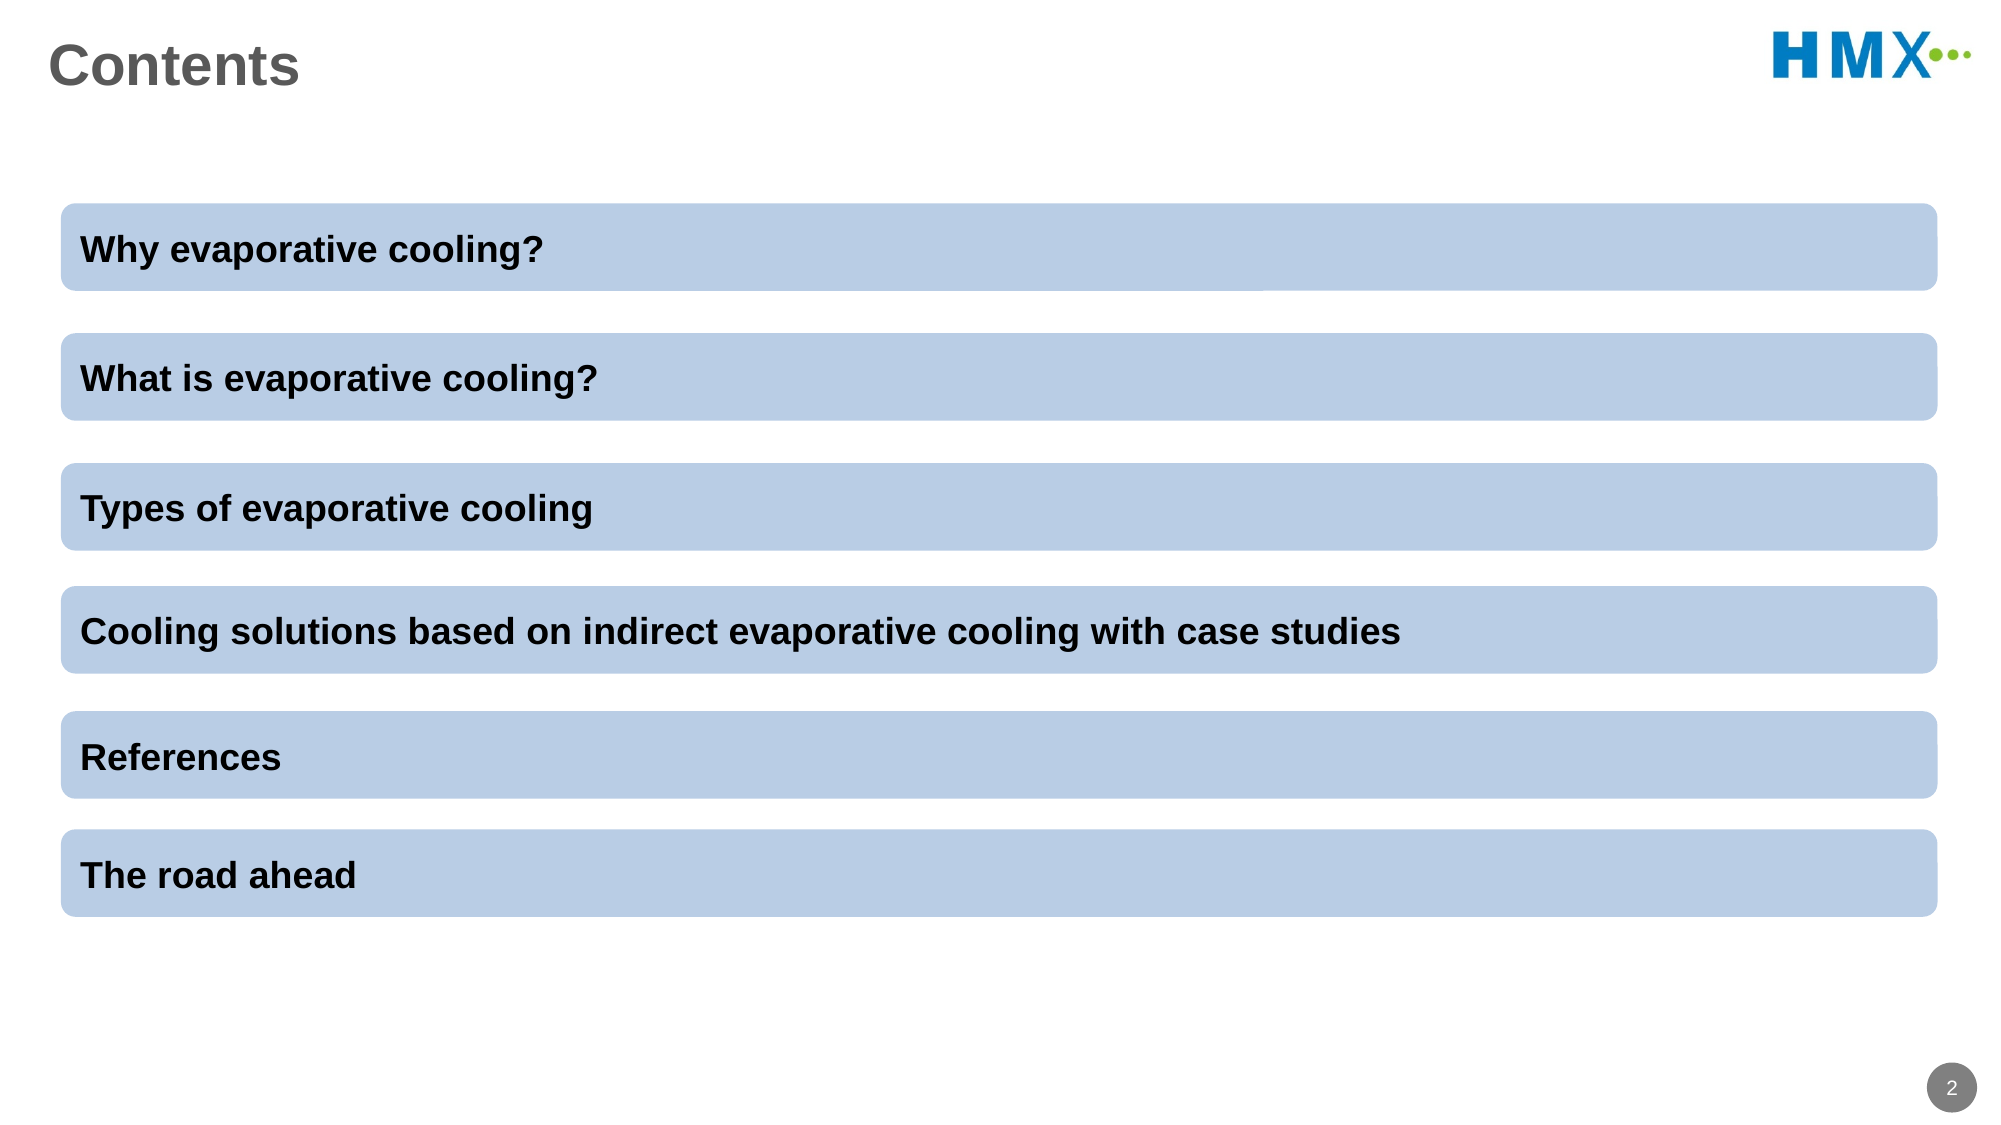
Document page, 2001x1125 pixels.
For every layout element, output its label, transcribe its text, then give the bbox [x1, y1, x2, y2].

title Contents [33, 11, 1584, 112]
text_box Cooling solutions based on indirect evaporative cooling with case studies [60, 586, 1938, 674]
picture [1764, 20, 1978, 84]
text_box References [60, 711, 1938, 799]
text_box Types of evaporative cooling [60, 463, 1938, 551]
text_box The road ahead [60, 829, 1938, 917]
text_box What is evaporative cooling? [60, 333, 1938, 421]
text_box Why evaporative cooling? [60, 203, 1938, 291]
